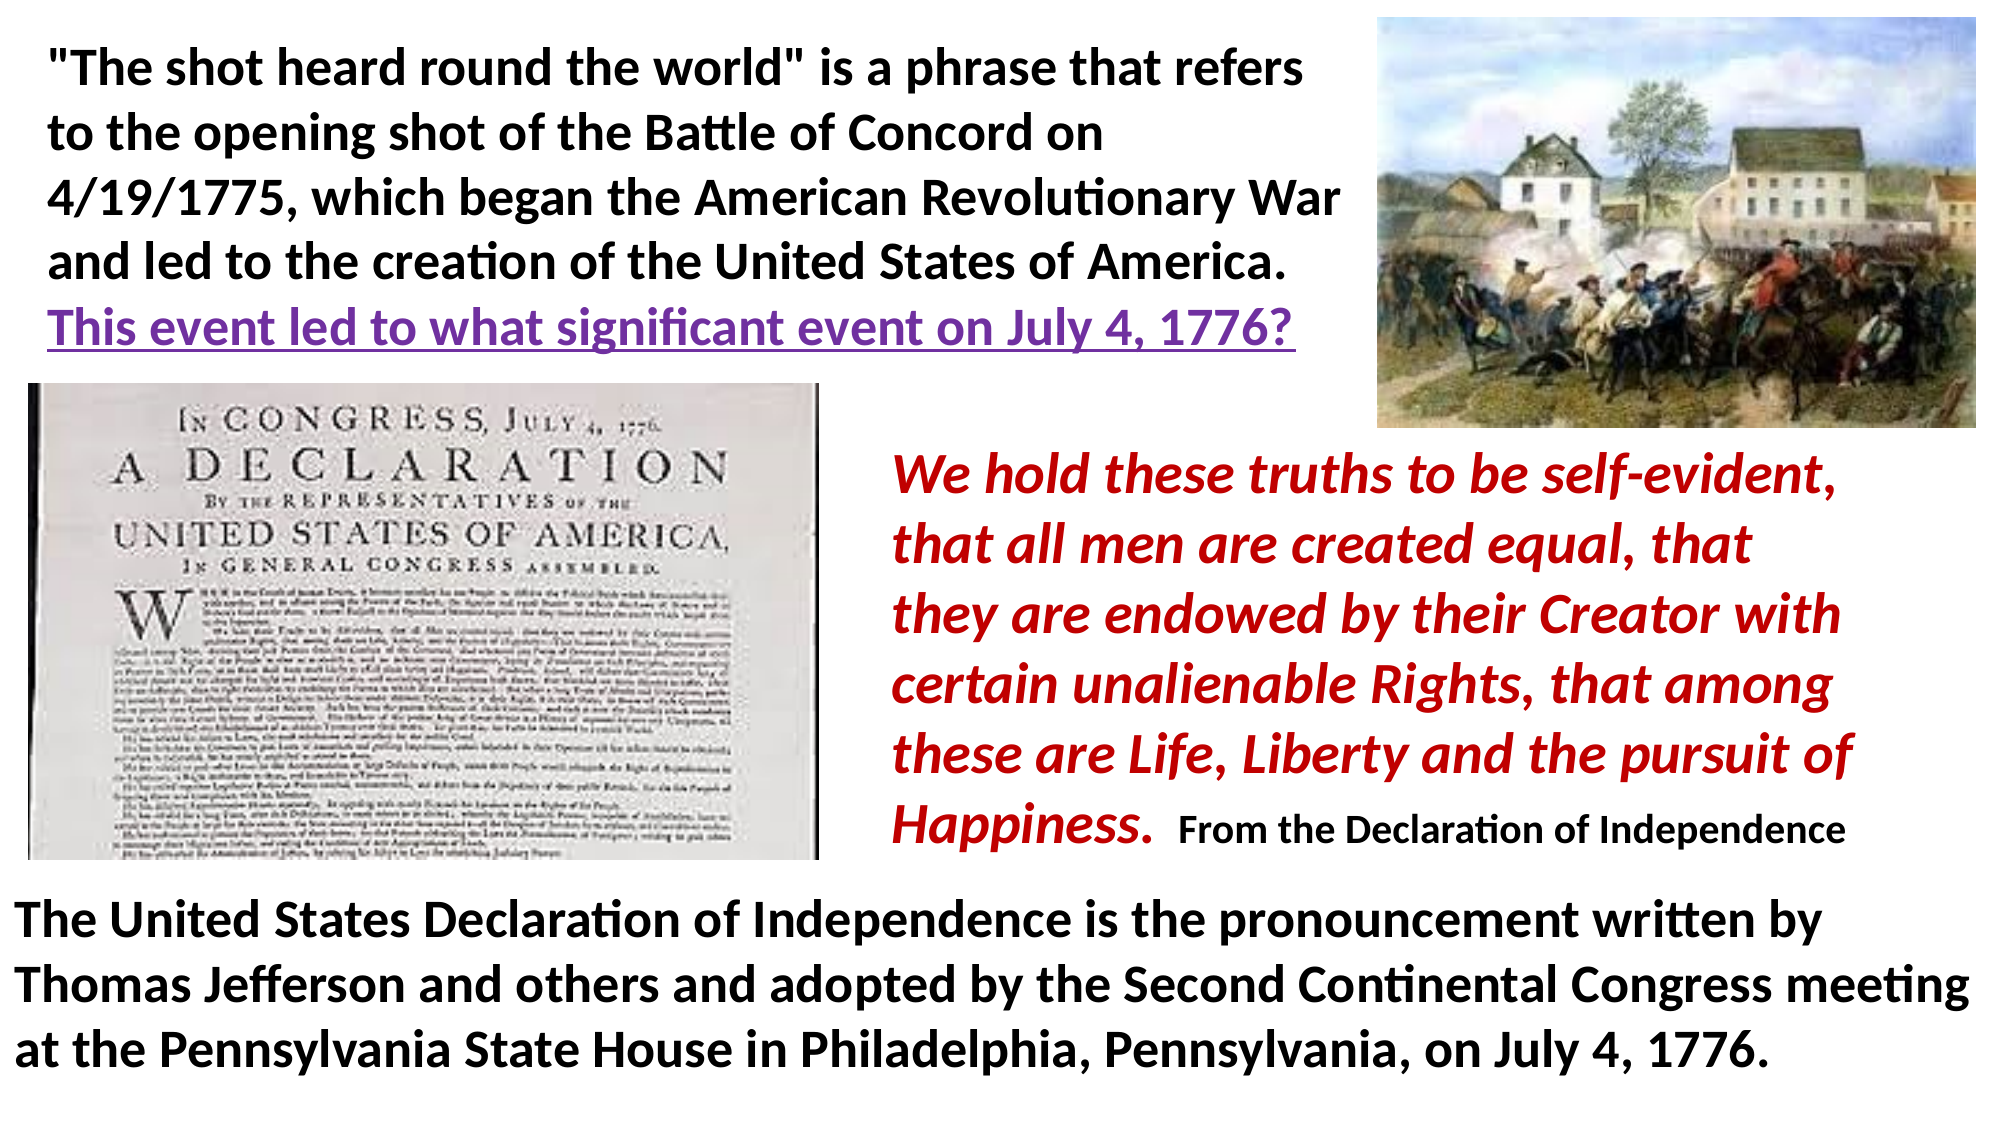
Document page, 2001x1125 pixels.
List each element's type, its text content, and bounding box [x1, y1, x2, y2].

text_box The United States Declaration of Independence is the pronouncement written by Thomas Jefferson and others and adopted by the Second Continental Congress meeting at the Pennsylvania State House in Philadelphia, Pennsylvania, on July 4, 1776. [0, 875, 2000, 1086]
text_box "The shot heard round the world" is a phrase that refers to the opening shot of the Battle of Concord on 4/19/1775, which began the American Revolutionary War and led to the creation of the United States of America. This event led to what significant event on July 4, 1776? [32, 23, 1377, 364]
picture [1377, 17, 1976, 428]
text_box We hold these truths to be self-evident, that all men are created equal, that they are endowed by their Creator with certain unalienable Rights, that among these are Life, Liberty and the pursuit of Happiness. From the Declaration of Independence [877, 427, 1877, 863]
picture [28, 383, 819, 860]
